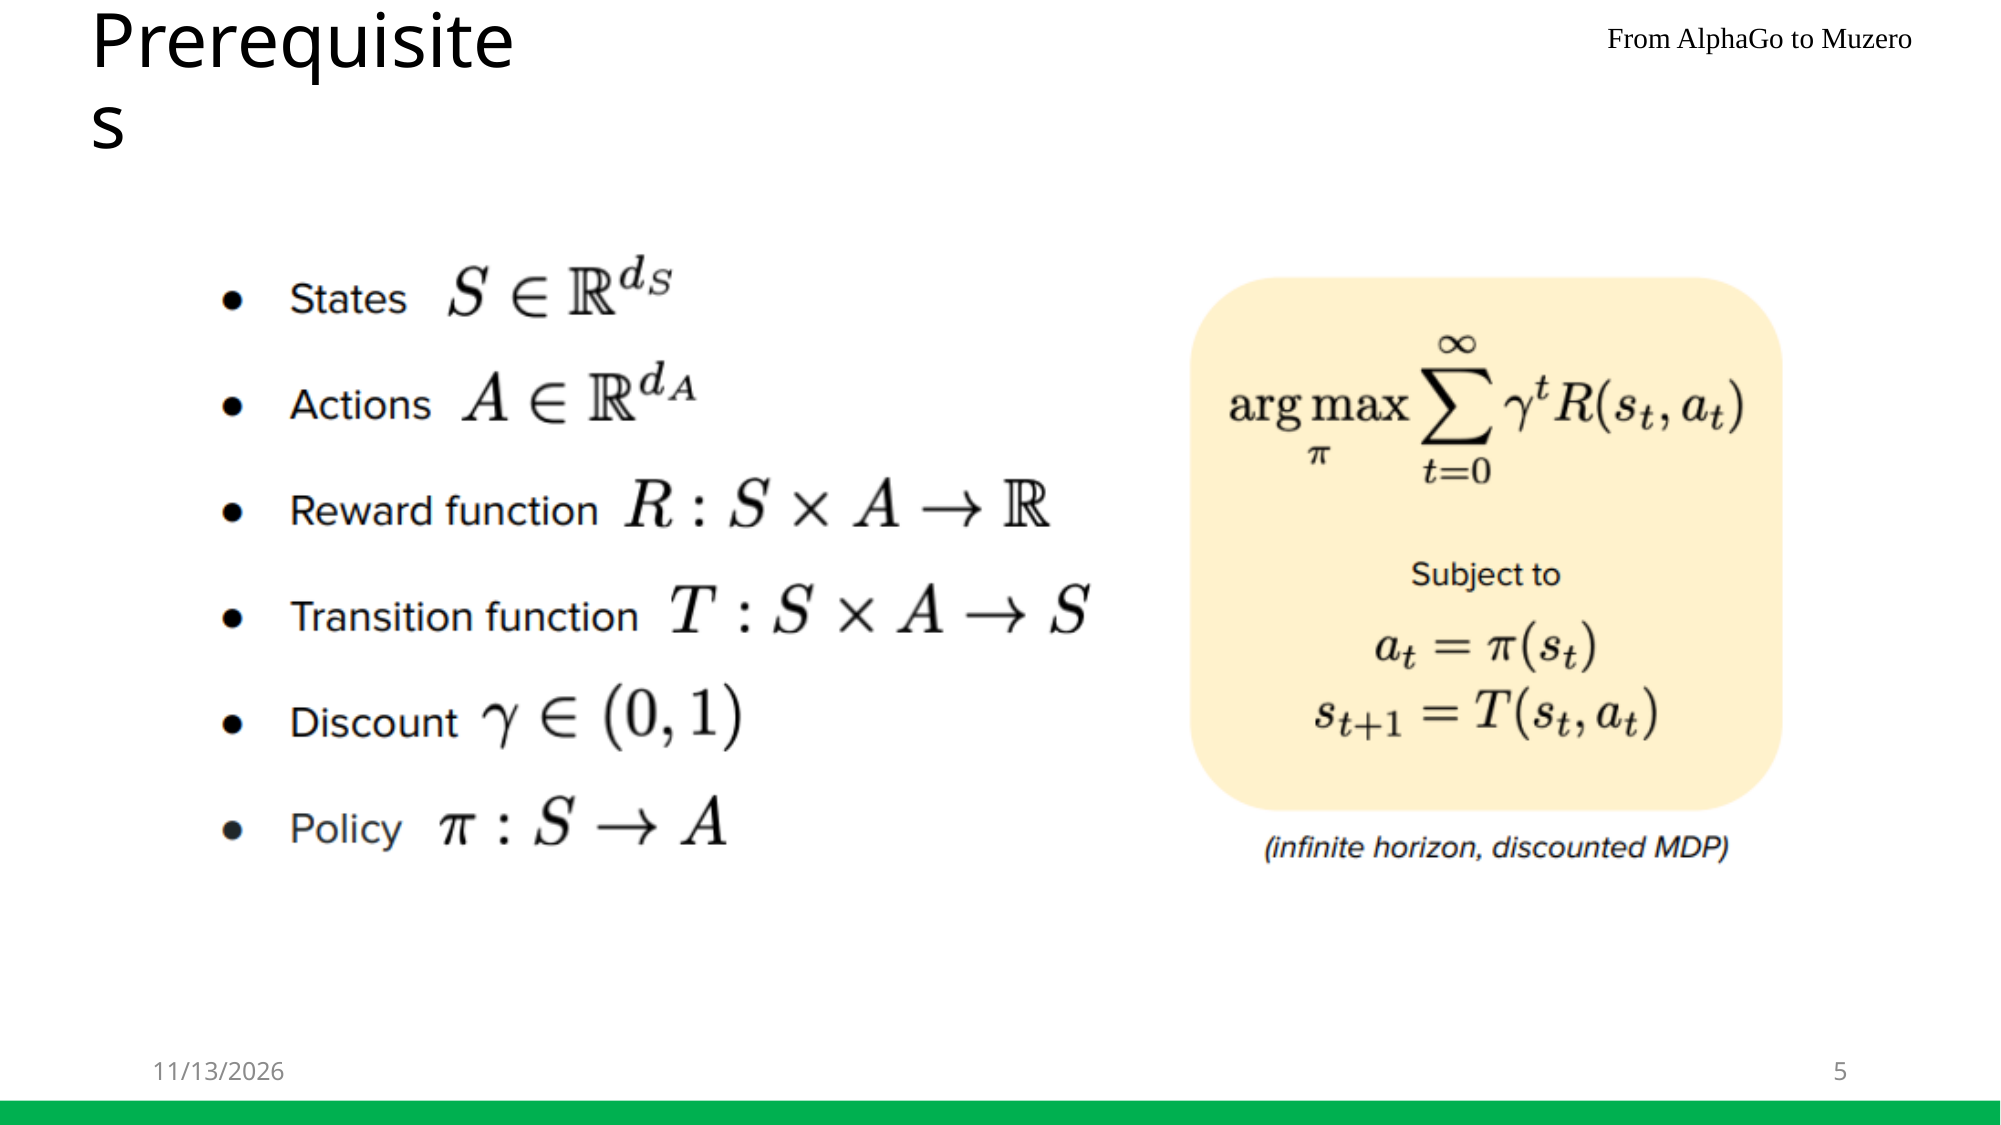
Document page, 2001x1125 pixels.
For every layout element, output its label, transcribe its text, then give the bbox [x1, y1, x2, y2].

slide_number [137, 1042, 588, 1103]
picture [213, 231, 1814, 876]
text_box Prerequisites [75, 49, 545, 118]
slide_number 5 [1412, 1042, 1863, 1103]
